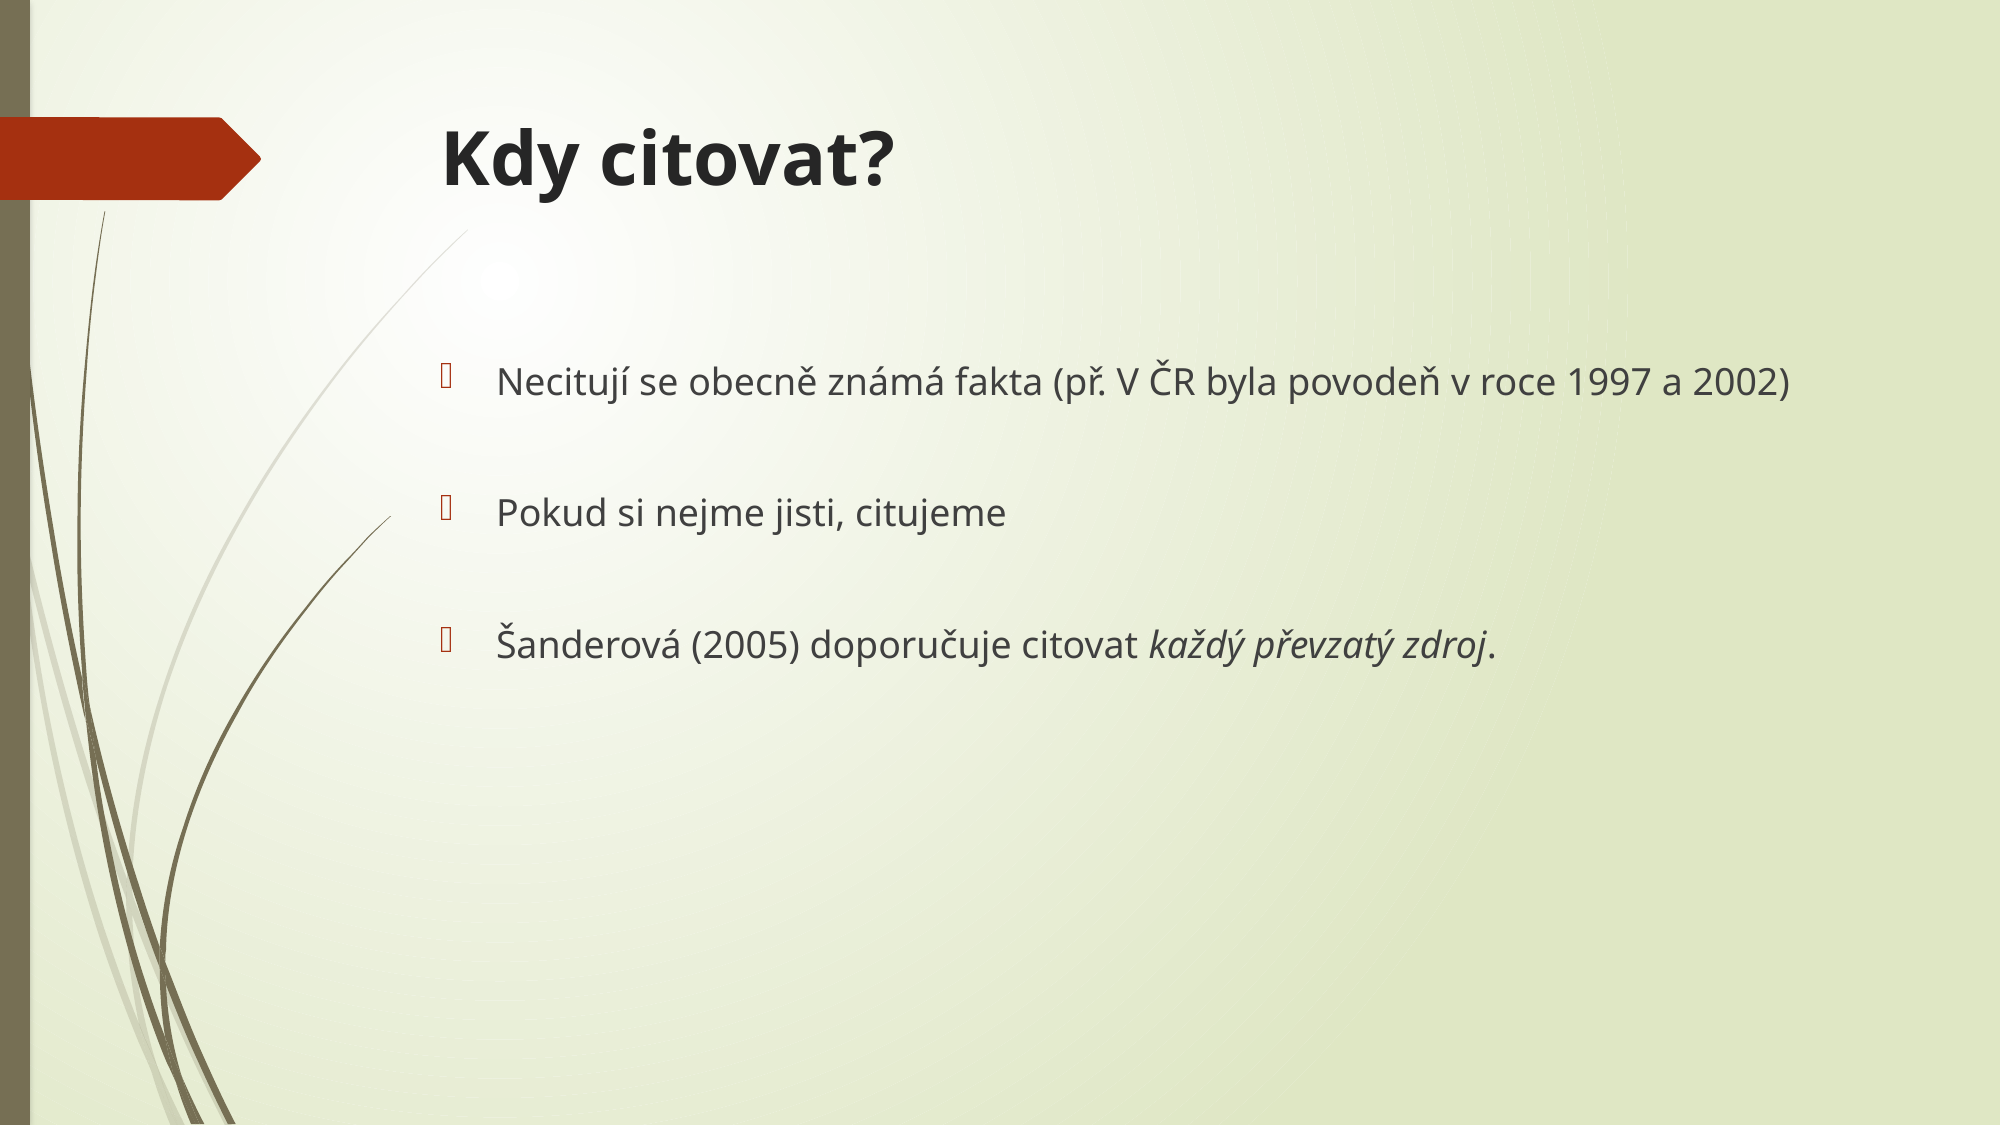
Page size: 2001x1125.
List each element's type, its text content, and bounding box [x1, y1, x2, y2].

title Kdy citovat? [425, 102, 1888, 313]
list Necitují se obecně známá fakta (př. V ČR byla povodeň v roce 1997 a 2002) Pokud si nejme jisti, citujeme Šanderová (2005) doporučuje citovat každý převzatý zdroj. [424, 350, 1888, 970]
